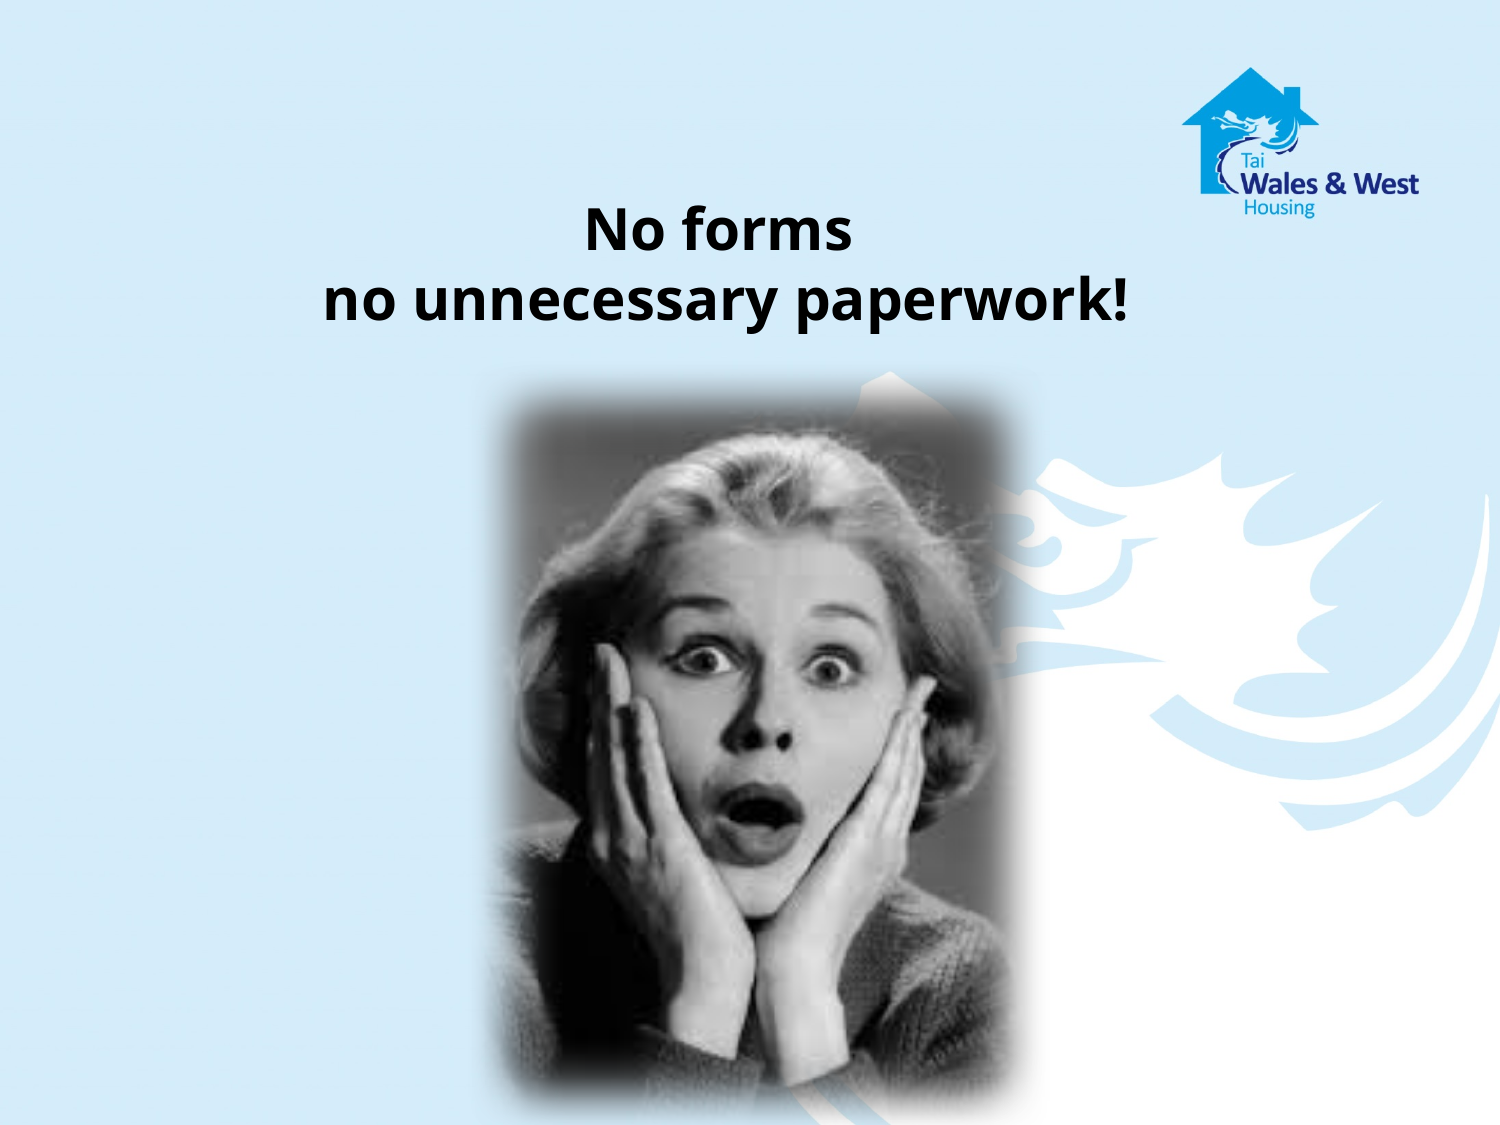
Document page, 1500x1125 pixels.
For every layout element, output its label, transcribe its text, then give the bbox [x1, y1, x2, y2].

picture [0, 0, 1500, 1125]
title No forms no unnecessary paperwork! [88, 184, 1364, 360]
